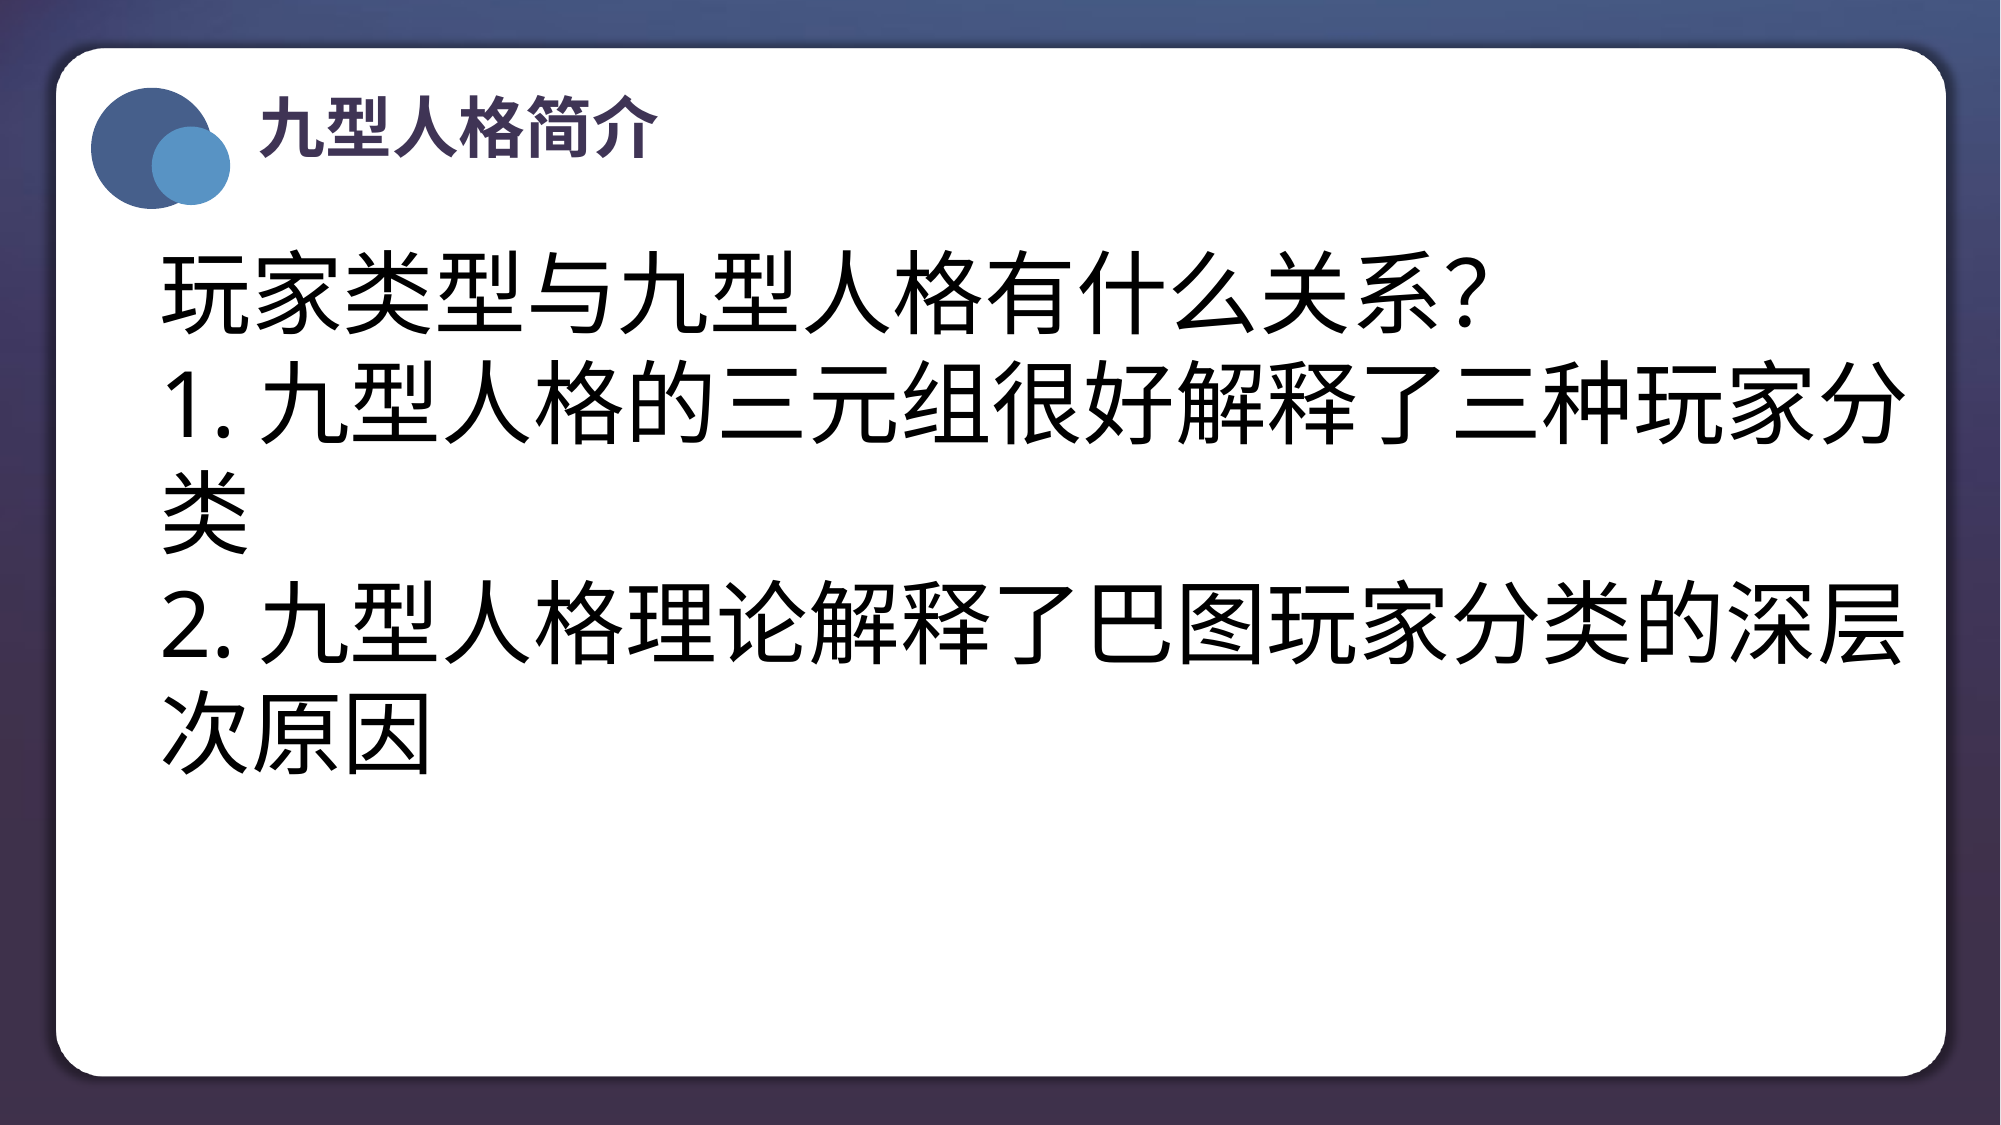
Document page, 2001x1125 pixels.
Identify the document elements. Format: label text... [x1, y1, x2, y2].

picture [0, 0, 2001, 1125]
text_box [91, 87, 231, 209]
text_box 九型人格简介 [244, 78, 729, 173]
text_box 玩家类型与九型人格有什么关系？ 1.九型人格的三元组很好解释了三种玩家分类 2.九型人格理论解释了巴图玩家分类的深层次原因 [144, 228, 1945, 904]
